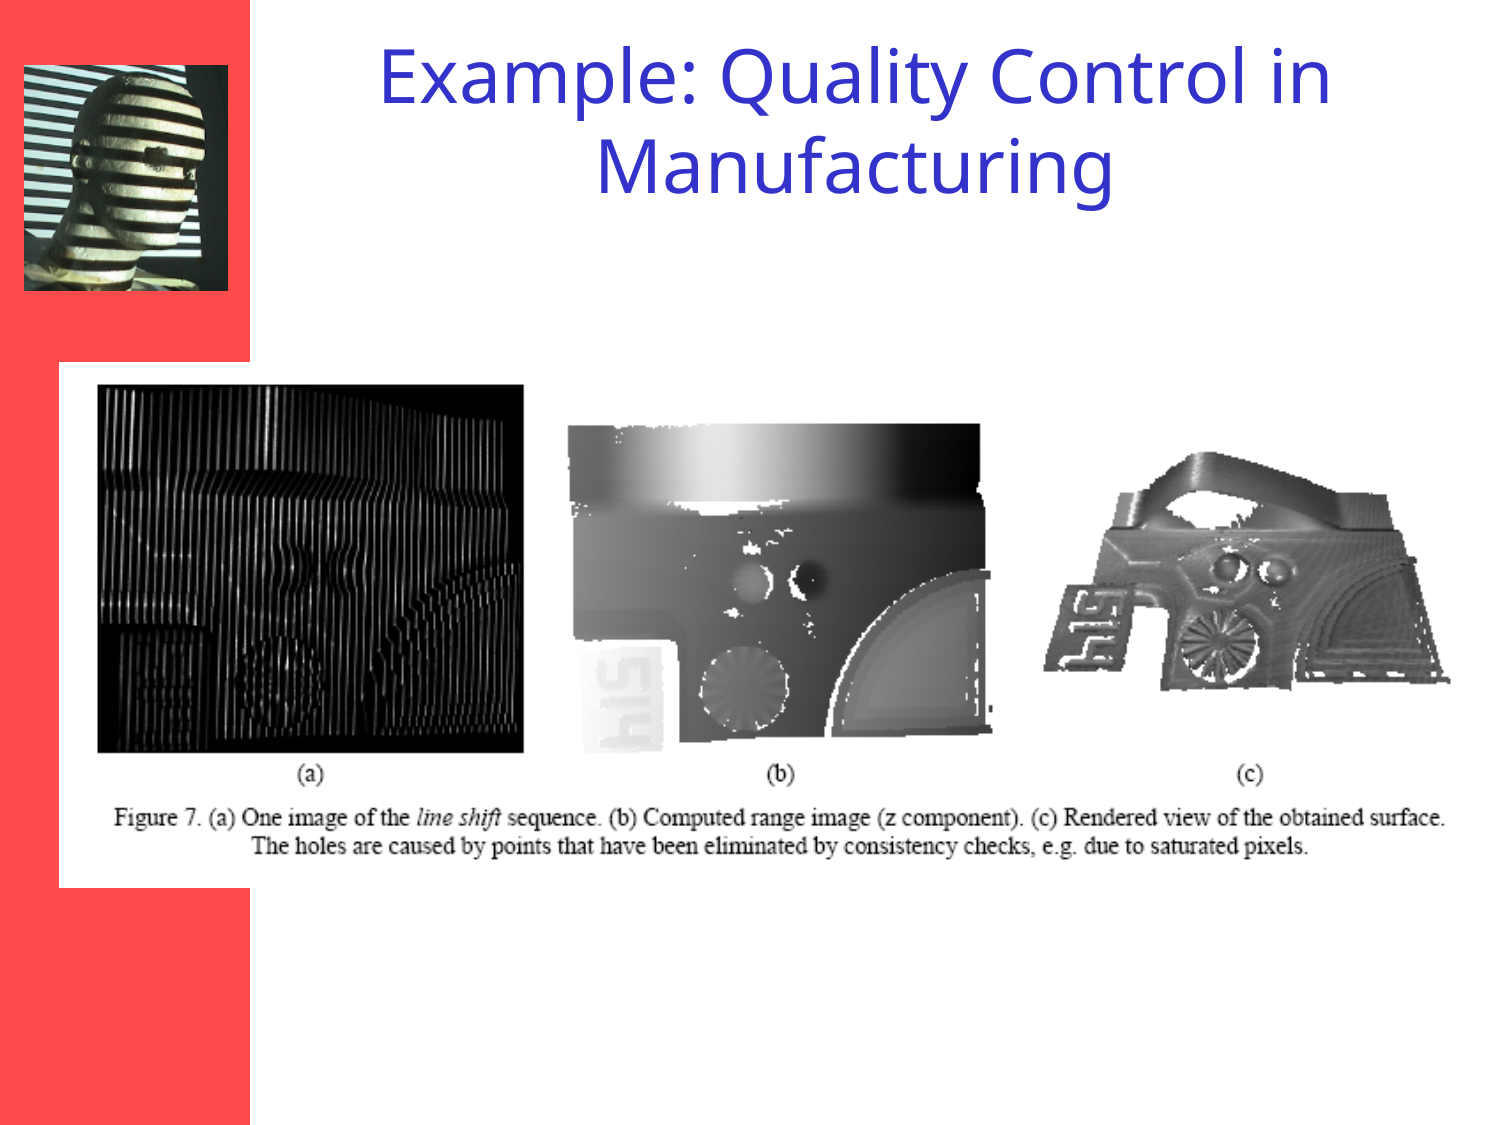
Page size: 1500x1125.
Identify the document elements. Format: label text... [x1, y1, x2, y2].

picture [24, 65, 228, 291]
picture [58, 362, 1488, 888]
title Example: Quality Control in Manufacturing [249, 62, 1463, 175]
